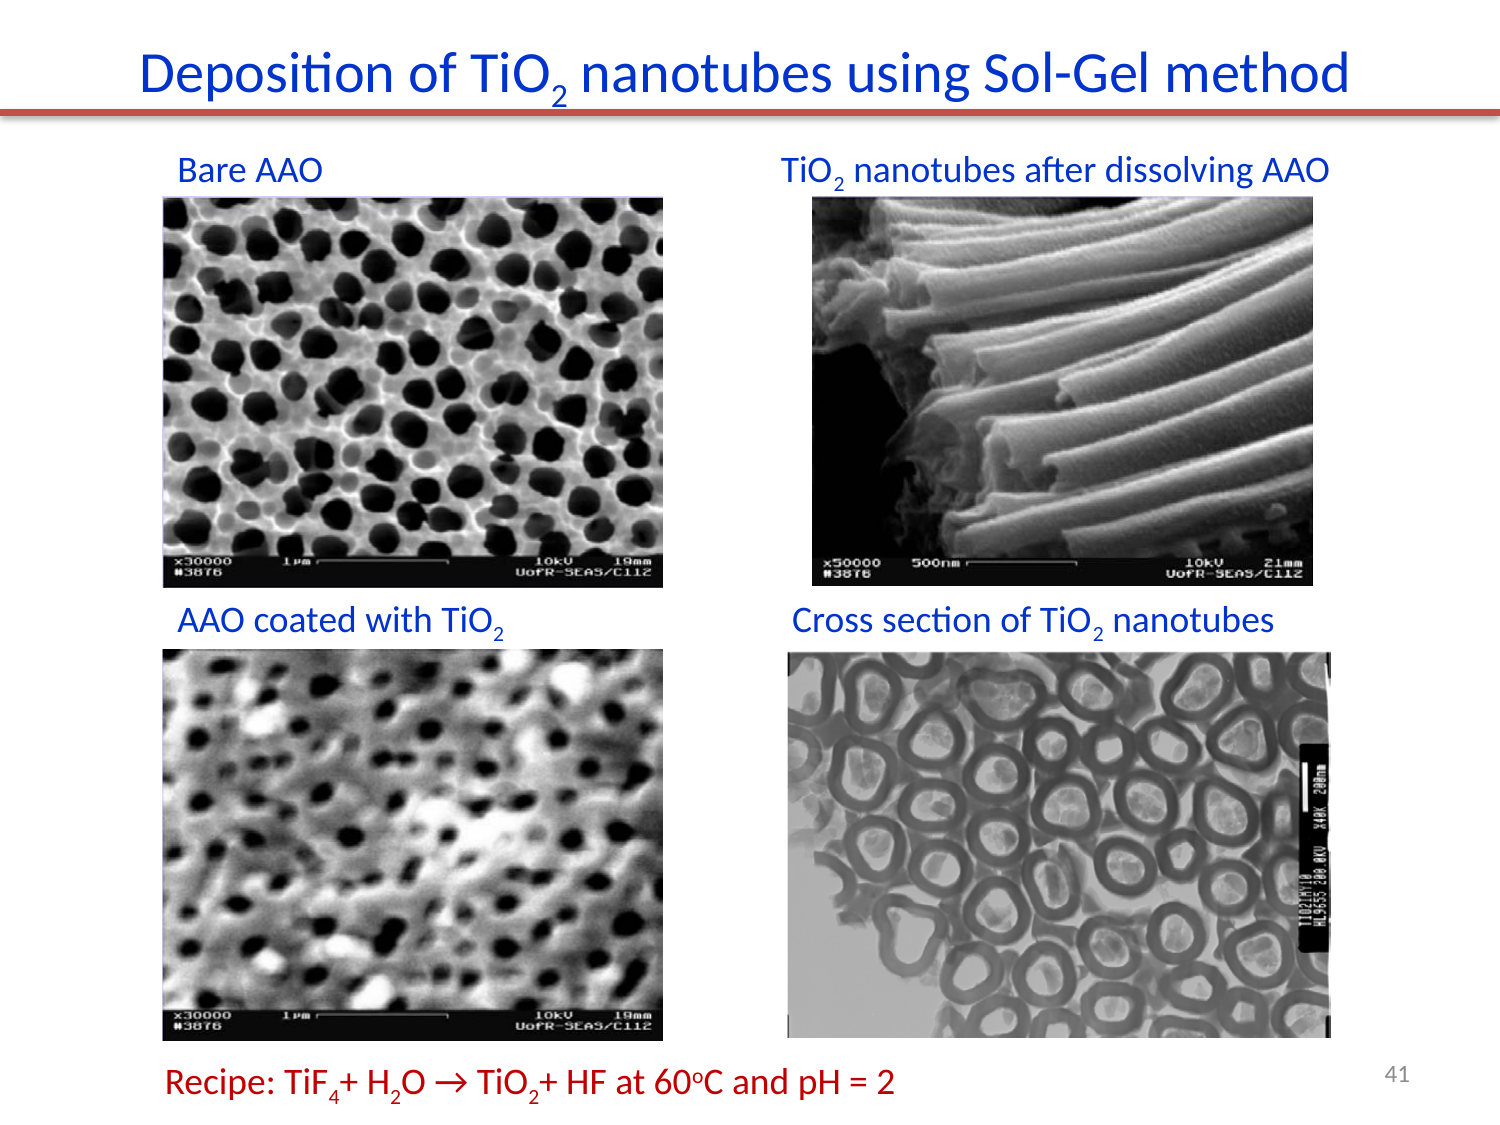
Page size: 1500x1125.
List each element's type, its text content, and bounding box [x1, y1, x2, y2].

text_box Bare AAO TiO2 nanotubes after dissolving AAO [162, 137, 1375, 204]
text_box Recipe: TiF4+ H2O → TiO2+ HF at 60oC and pH = 2 [150, 1049, 938, 1116]
picture [812, 196, 1313, 587]
picture [787, 649, 1331, 1038]
slide_number 41 [1074, 1042, 1425, 1103]
text_box Deposition of TiO2 nanotubes using Sol-Gel method [124, 26, 1413, 111]
picture [162, 196, 663, 588]
picture [162, 649, 663, 1041]
text_box AAO coated with TiO2 Cross section of TiO2 nanotubes [162, 587, 1325, 654]
